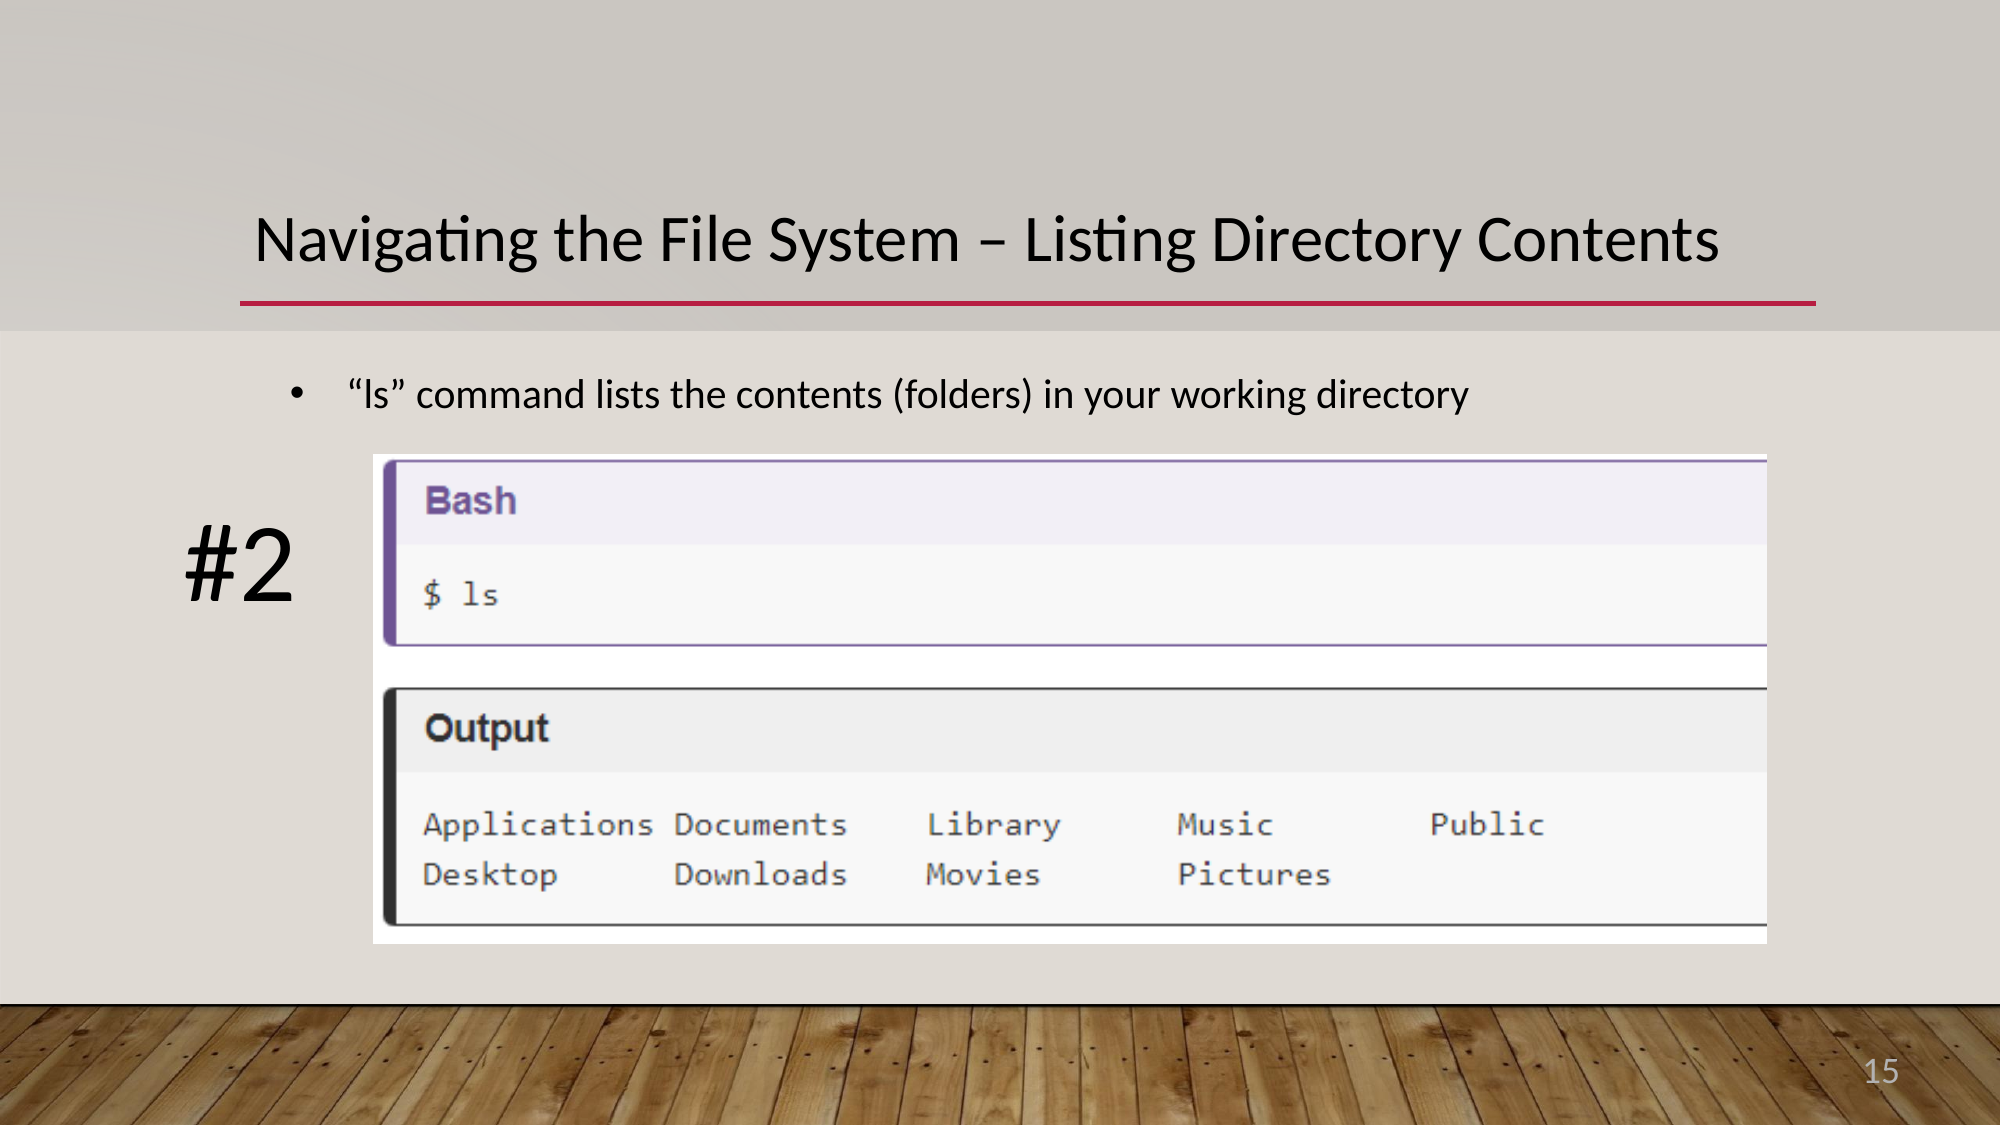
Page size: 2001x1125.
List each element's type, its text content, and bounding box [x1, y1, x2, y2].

text_box “ls” command lists the contents (folders) in your working directory [275, 359, 1567, 425]
text_box #2 [29, 481, 368, 632]
picture [0, 1007, 2000, 1125]
picture [0, 0, 2000, 1004]
slide_number 15 [1440, 1046, 1900, 1103]
text_box Navigating the File System – Listing Directory Contents [239, 187, 1900, 283]
